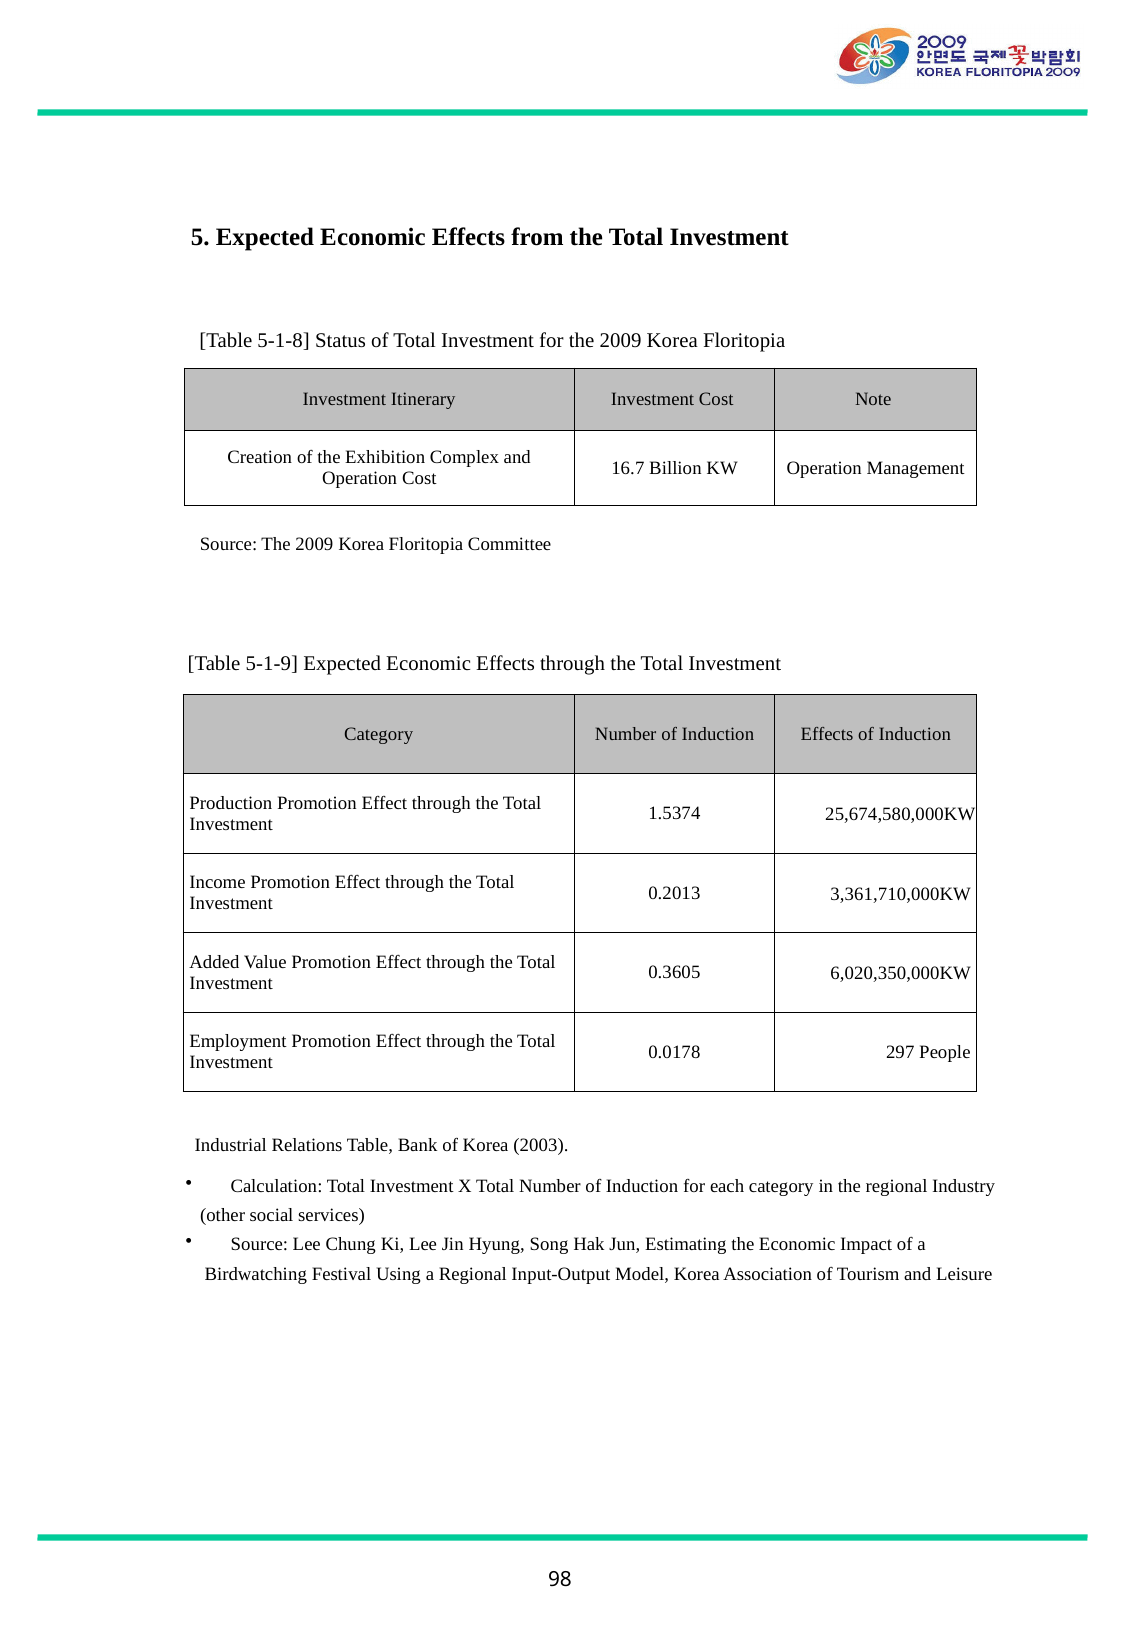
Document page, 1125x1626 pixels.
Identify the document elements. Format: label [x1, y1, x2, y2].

table_header [184, 695, 574, 773]
table_cell [775, 854, 976, 932]
text_box [199, 527, 552, 555]
table_cell [184, 1013, 574, 1091]
table_cell [775, 933, 976, 1012]
table_cell [184, 854, 574, 932]
table_header [575, 695, 774, 773]
table_cell [184, 933, 574, 1012]
table_cell [575, 1013, 774, 1091]
text_box [185, 1166, 1012, 1284]
slide_number [502, 1558, 587, 1622]
table_header [575, 369, 774, 430]
table_cell [775, 1013, 976, 1091]
table_cell [775, 431, 976, 505]
text_box [184, 308, 925, 359]
table_cell [575, 774, 774, 853]
picture [834, 24, 1084, 89]
table_cell [575, 933, 774, 1012]
table_header [185, 369, 574, 430]
table_cell [575, 431, 774, 505]
table_cell [775, 774, 976, 853]
text_box [194, 1123, 1012, 1156]
table_header [775, 369, 976, 430]
table_cell [184, 774, 574, 853]
text_box [172, 632, 916, 683]
table_cell [185, 431, 574, 505]
table_cell [575, 854, 774, 932]
text_box [176, 210, 977, 261]
table_header [775, 695, 976, 773]
